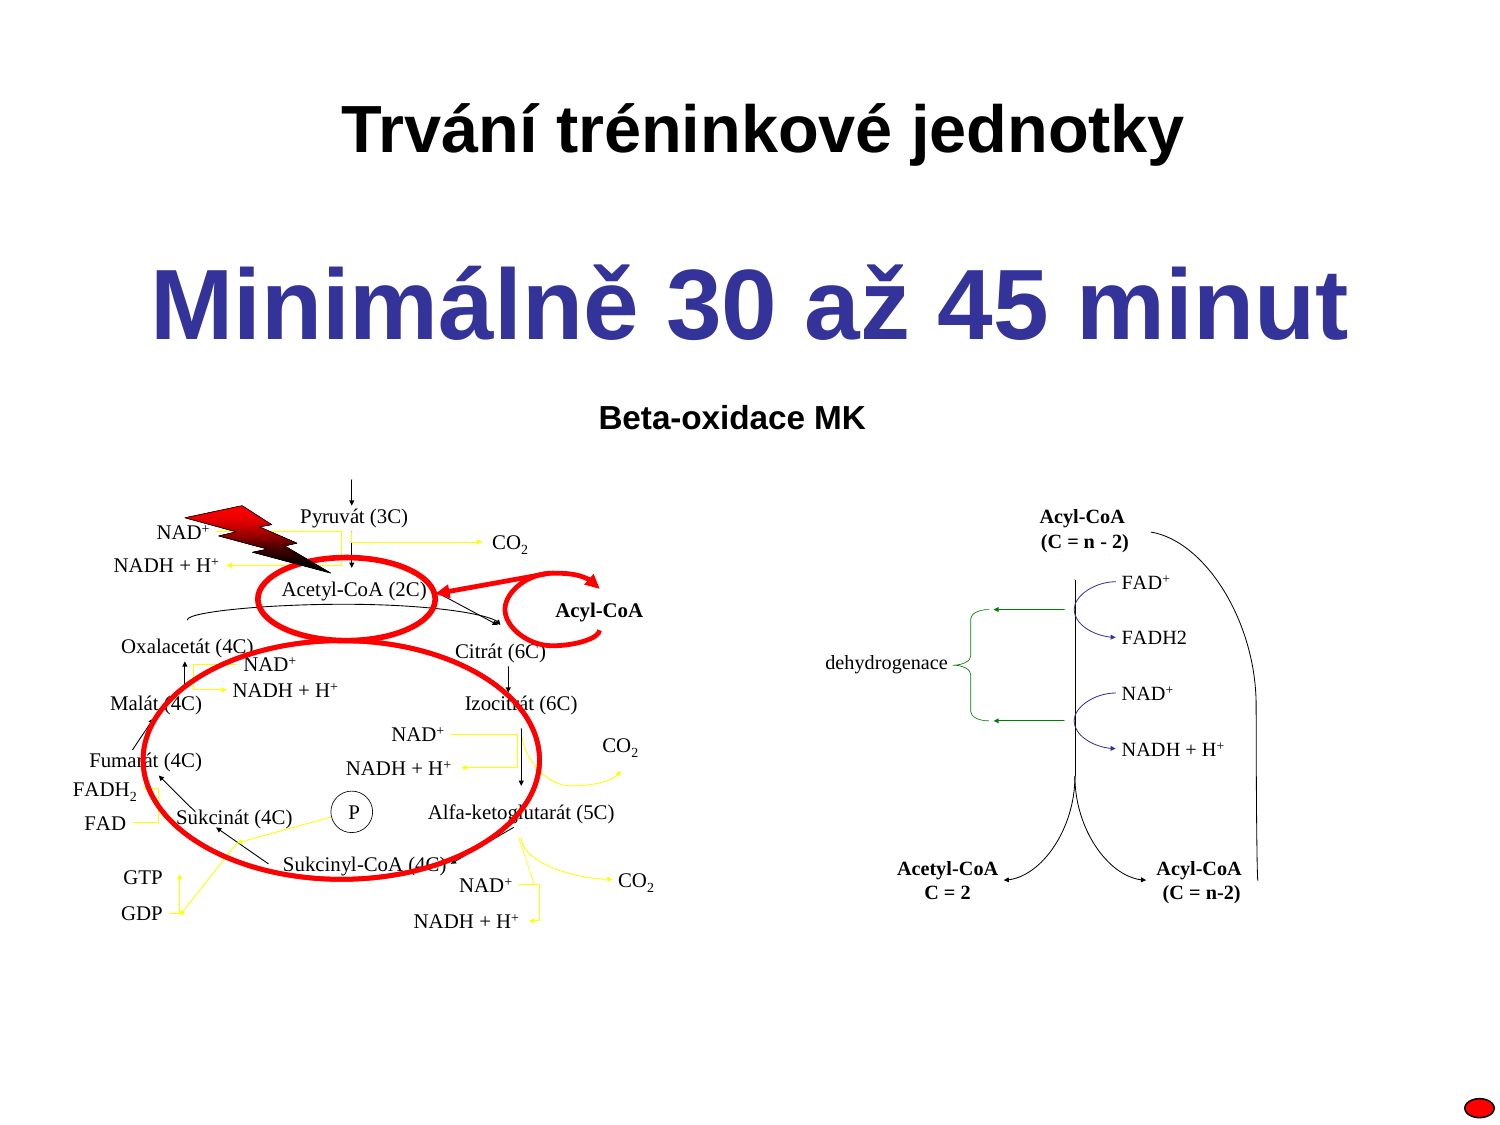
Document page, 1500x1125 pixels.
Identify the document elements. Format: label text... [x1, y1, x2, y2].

list Trvání tréninkové jednotky [88, 77, 1439, 213]
text_box Minimálně 30 až 45 minut [29, 231, 1471, 281]
text_box [53, 397, 1436, 458]
text_box Minimálně 30 až 45 minut [29, 283, 1471, 367]
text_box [64, 479, 692, 948]
text_box Beta-oxidace MK [466, 388, 999, 444]
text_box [820, 503, 1431, 959]
text_box [1464, 1098, 1495, 1118]
